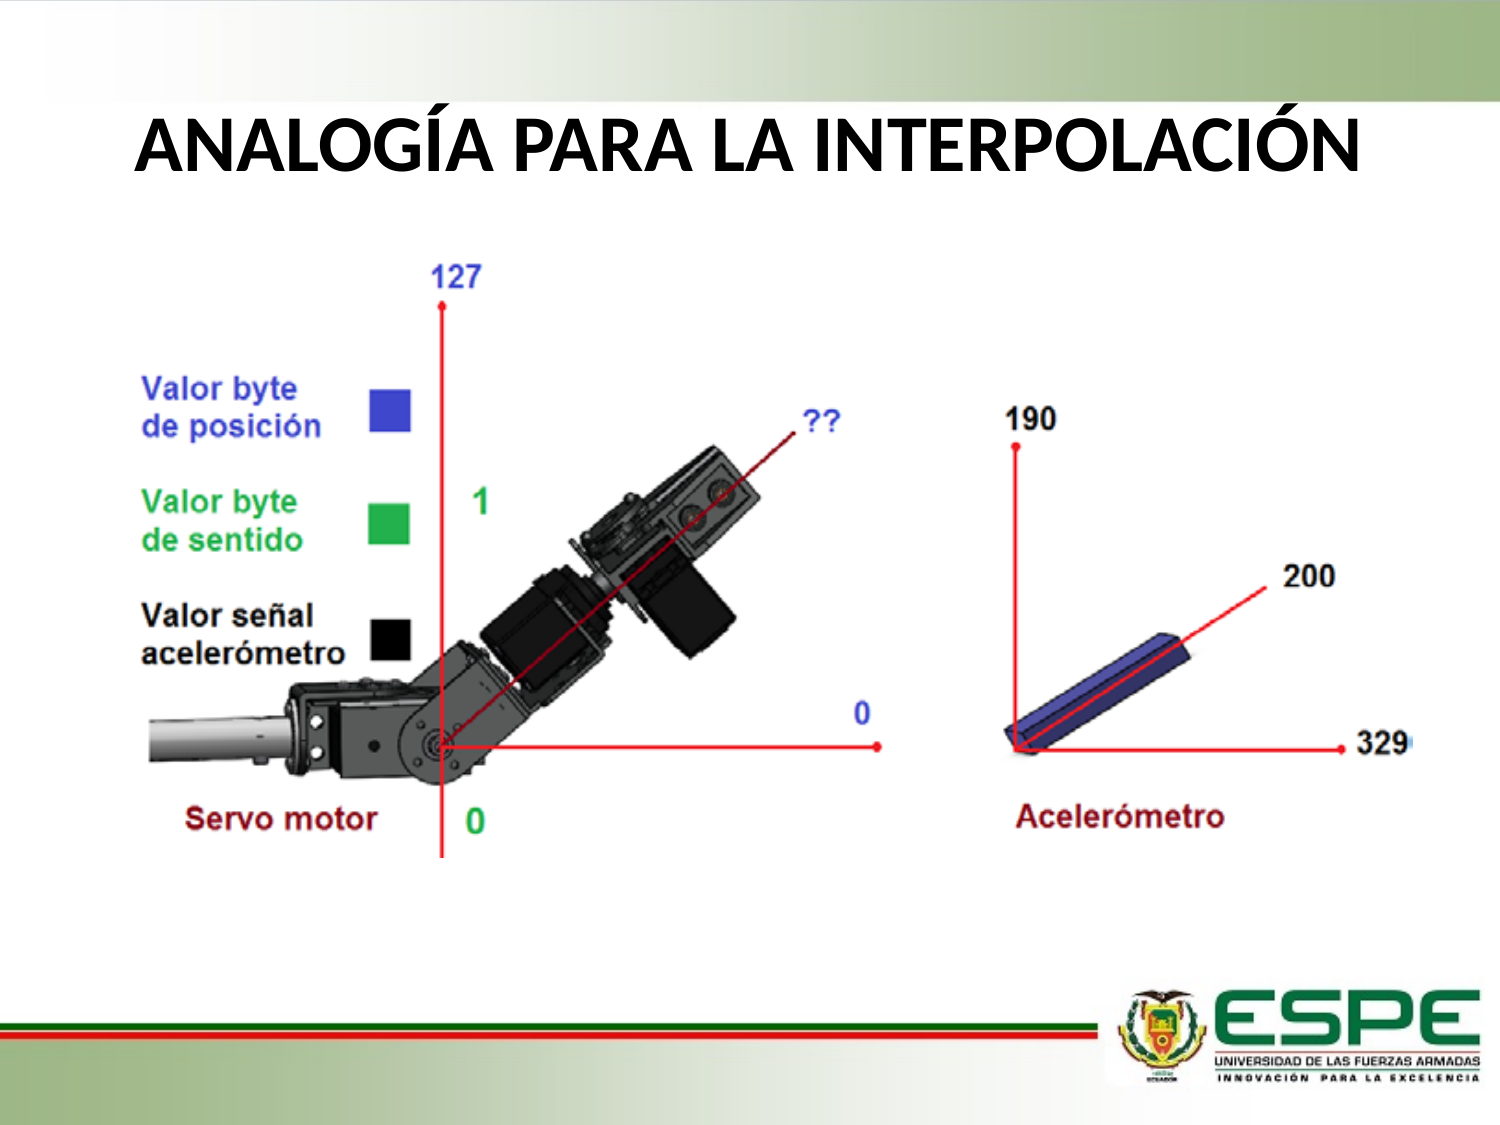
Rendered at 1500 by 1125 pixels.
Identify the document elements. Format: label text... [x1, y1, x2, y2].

title ANALOGÍA PARA LA INTERPOLACIÓN [75, 45, 1425, 233]
picture [0, 0, 1500, 1125]
